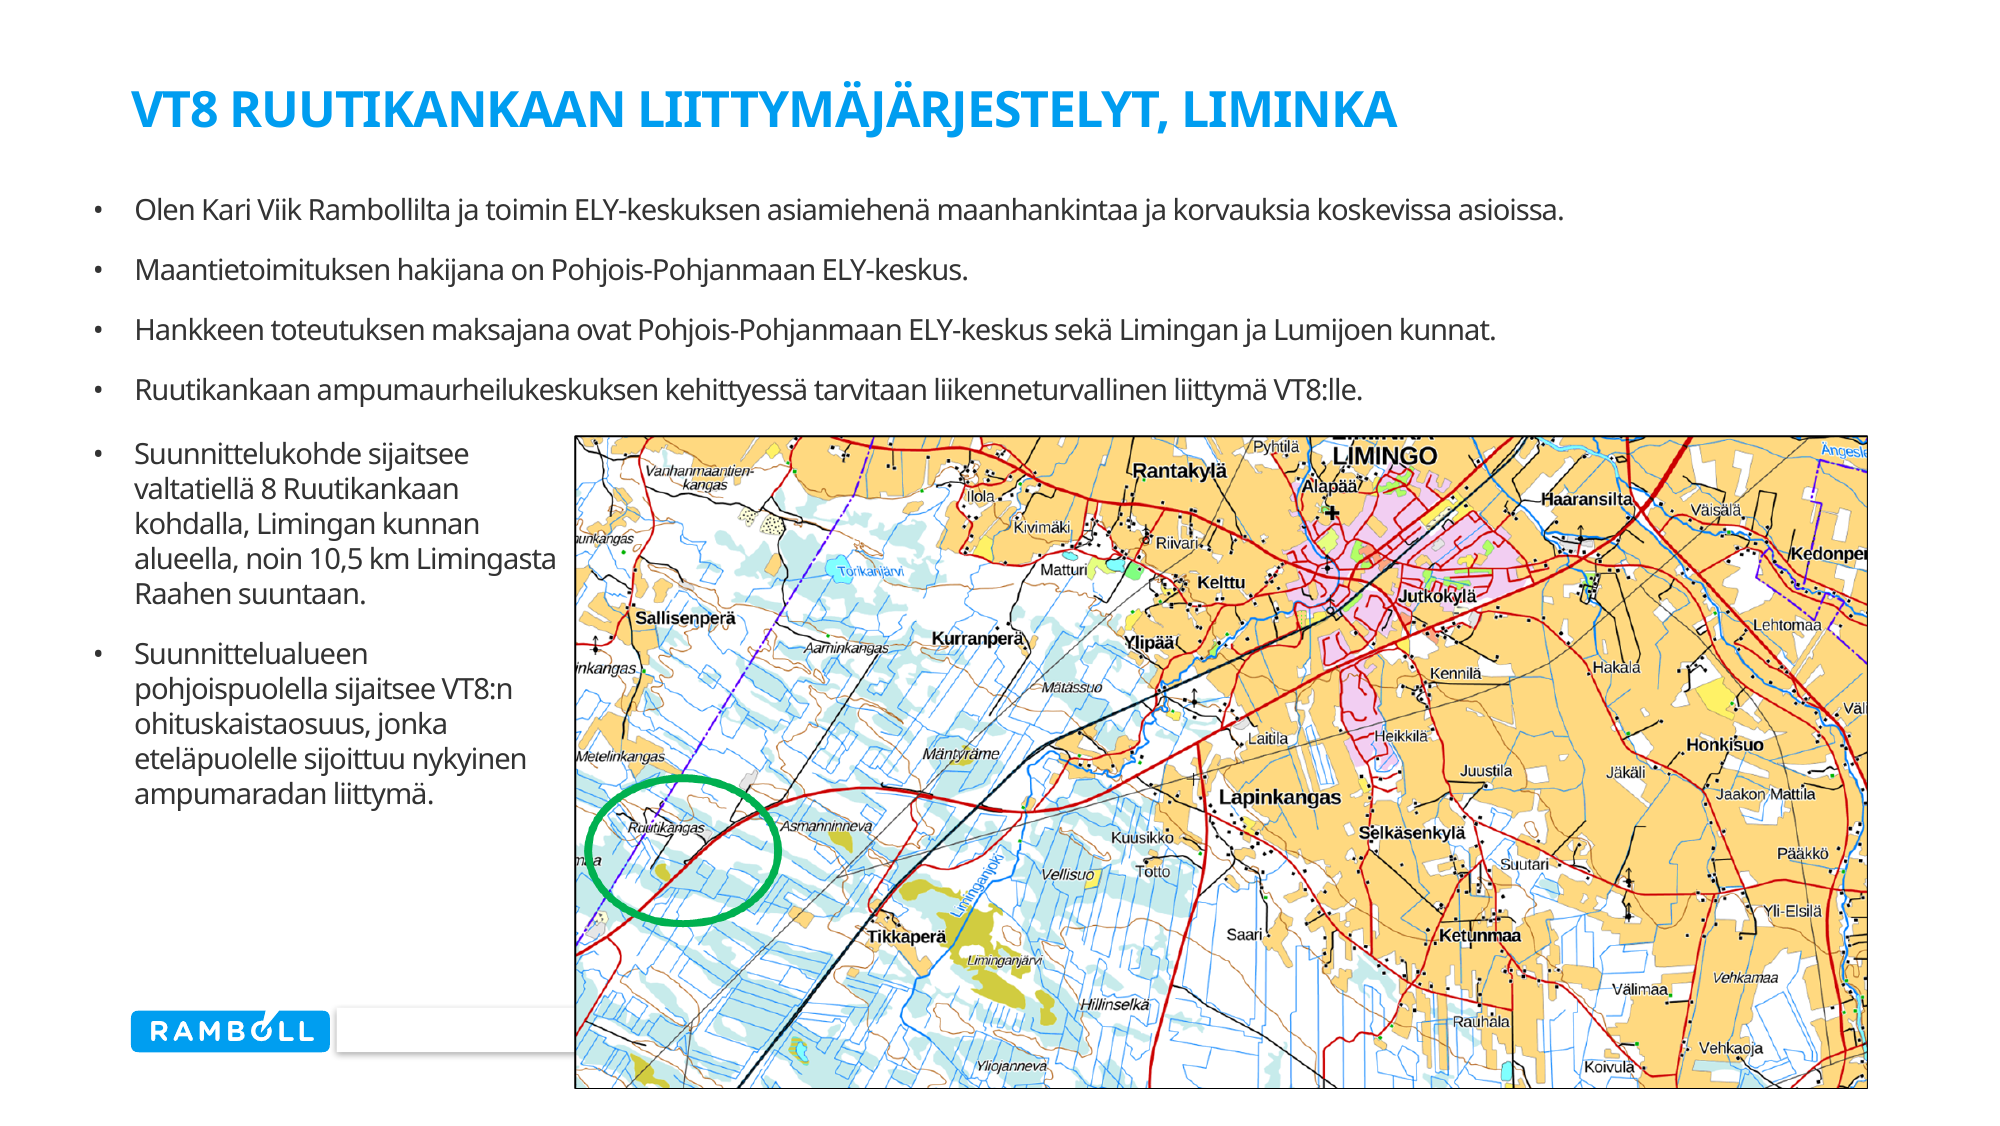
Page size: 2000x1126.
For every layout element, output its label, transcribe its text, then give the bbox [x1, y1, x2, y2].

picture [574, 435, 1869, 1090]
title Vt8 ruutikankaan liittymäjärjestelyt, liminka [130, 74, 1869, 191]
text_box Olen Kari Viik Rambollilta ja toimin ELY-keskuksen asiamiehenä maanhankintaa ja korvauksia koskevissa asioissa. Maantietoimituksen hakijana on Pohjois-Pohjanmaan ELY-keskus. Hankkeen toteutuksen maksajana ovat Pohjois-Pohjanmaan ELY-keskus sekä Limingan ja Lumijoen kunnat. Ruutikankaan ampumaurheilukeskuksen kehittyessä tarvitaan liikenneturvallinen liittymä VT8:lle. [92, 191, 1906, 460]
text_box Suunnittelukohde sijaitsee valtatiellä 8 Ruutikankaan kohdalla, Limingan kunnan alueella, noin 10,5 km Limingasta Raahen suuntaan. Suunnittelualueen pohjoispuolella sijaitsee VT8:n ohituskaistaosuus, jonka eteläpuolelle sijoittuu nykyinen ampumaradan liittymä. [92, 435, 560, 855]
